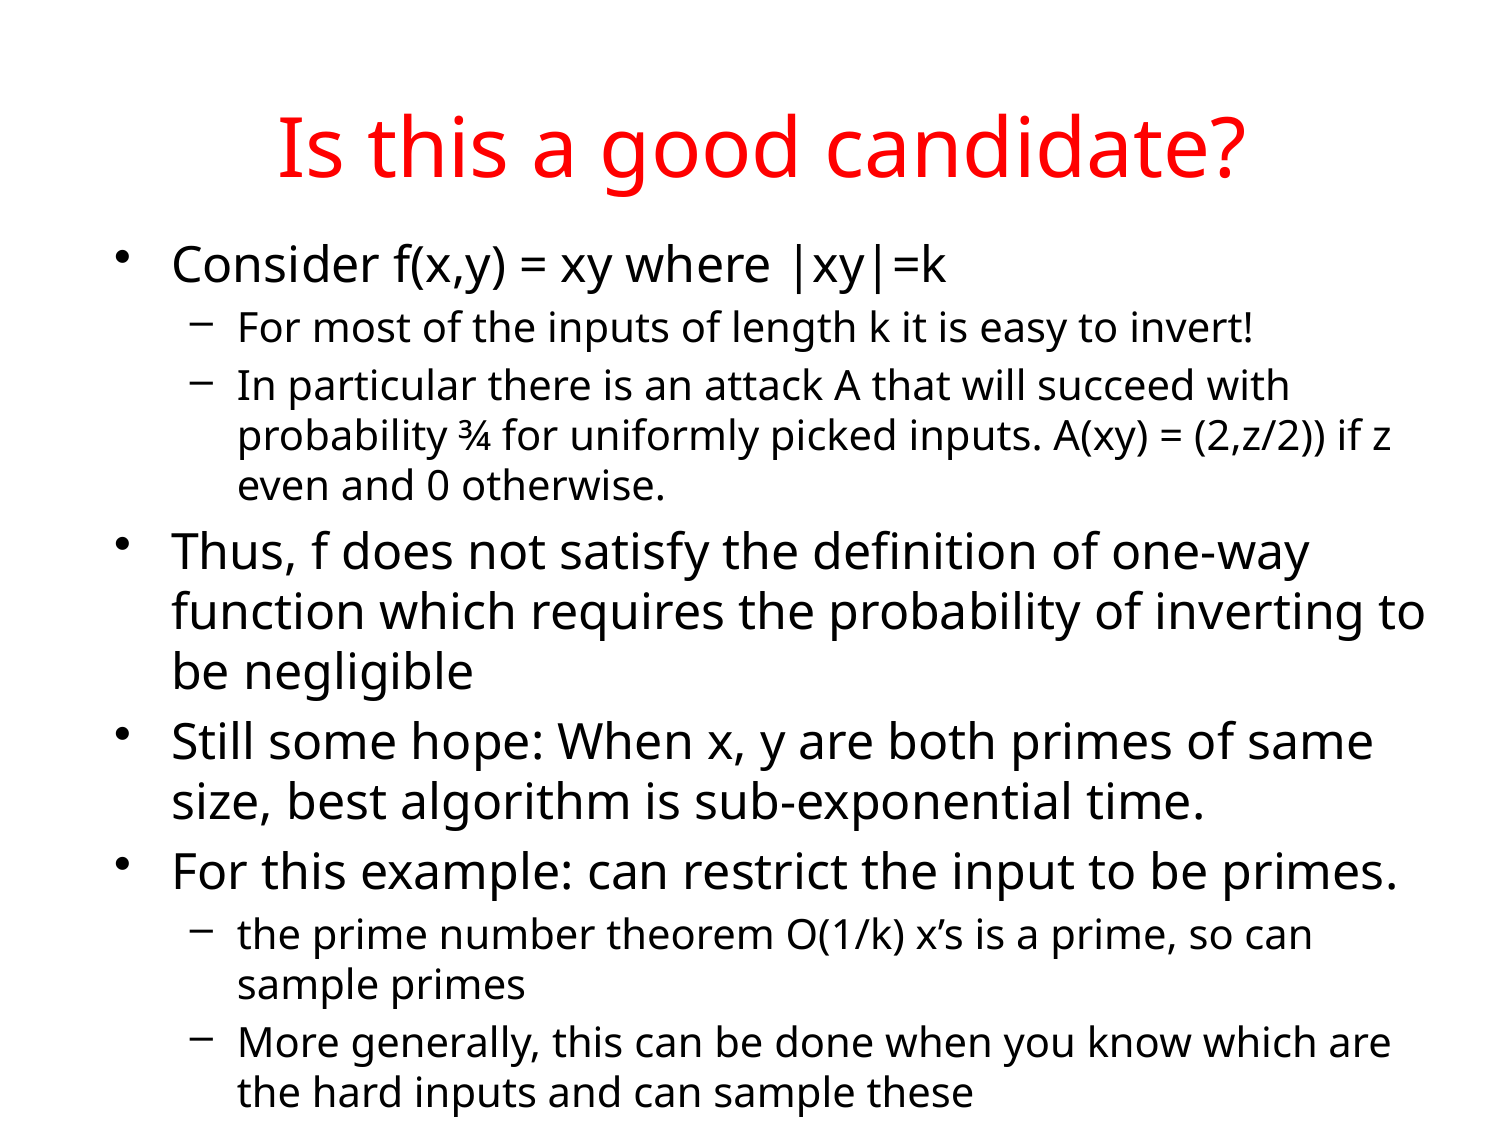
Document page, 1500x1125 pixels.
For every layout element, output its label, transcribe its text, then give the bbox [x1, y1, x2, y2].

title Is this a good candidate? [125, 50, 1400, 224]
list Consider f(x,y) = xy where |xy|=k For most of the inputs of length k it is easy to invert! In particular there is an attack A that will succeed with probability ¾ for uniformly picked inputs. A(xy) = (2,z/2)) if z even and 0 otherwise. Thus, f does not satisfy the definition of one-way function which requires the probability of inverting to be negligible Still some hope: When x, y are both primes of same size, best algorithm is sub-exponential time. For this example: can restrict the input to be primes. the prime number theorem O(1/k) x’s is a prime, so can sample primes More generally, this can be done when you know which are the hard inputs and can sample these [99, 224, 1450, 968]
